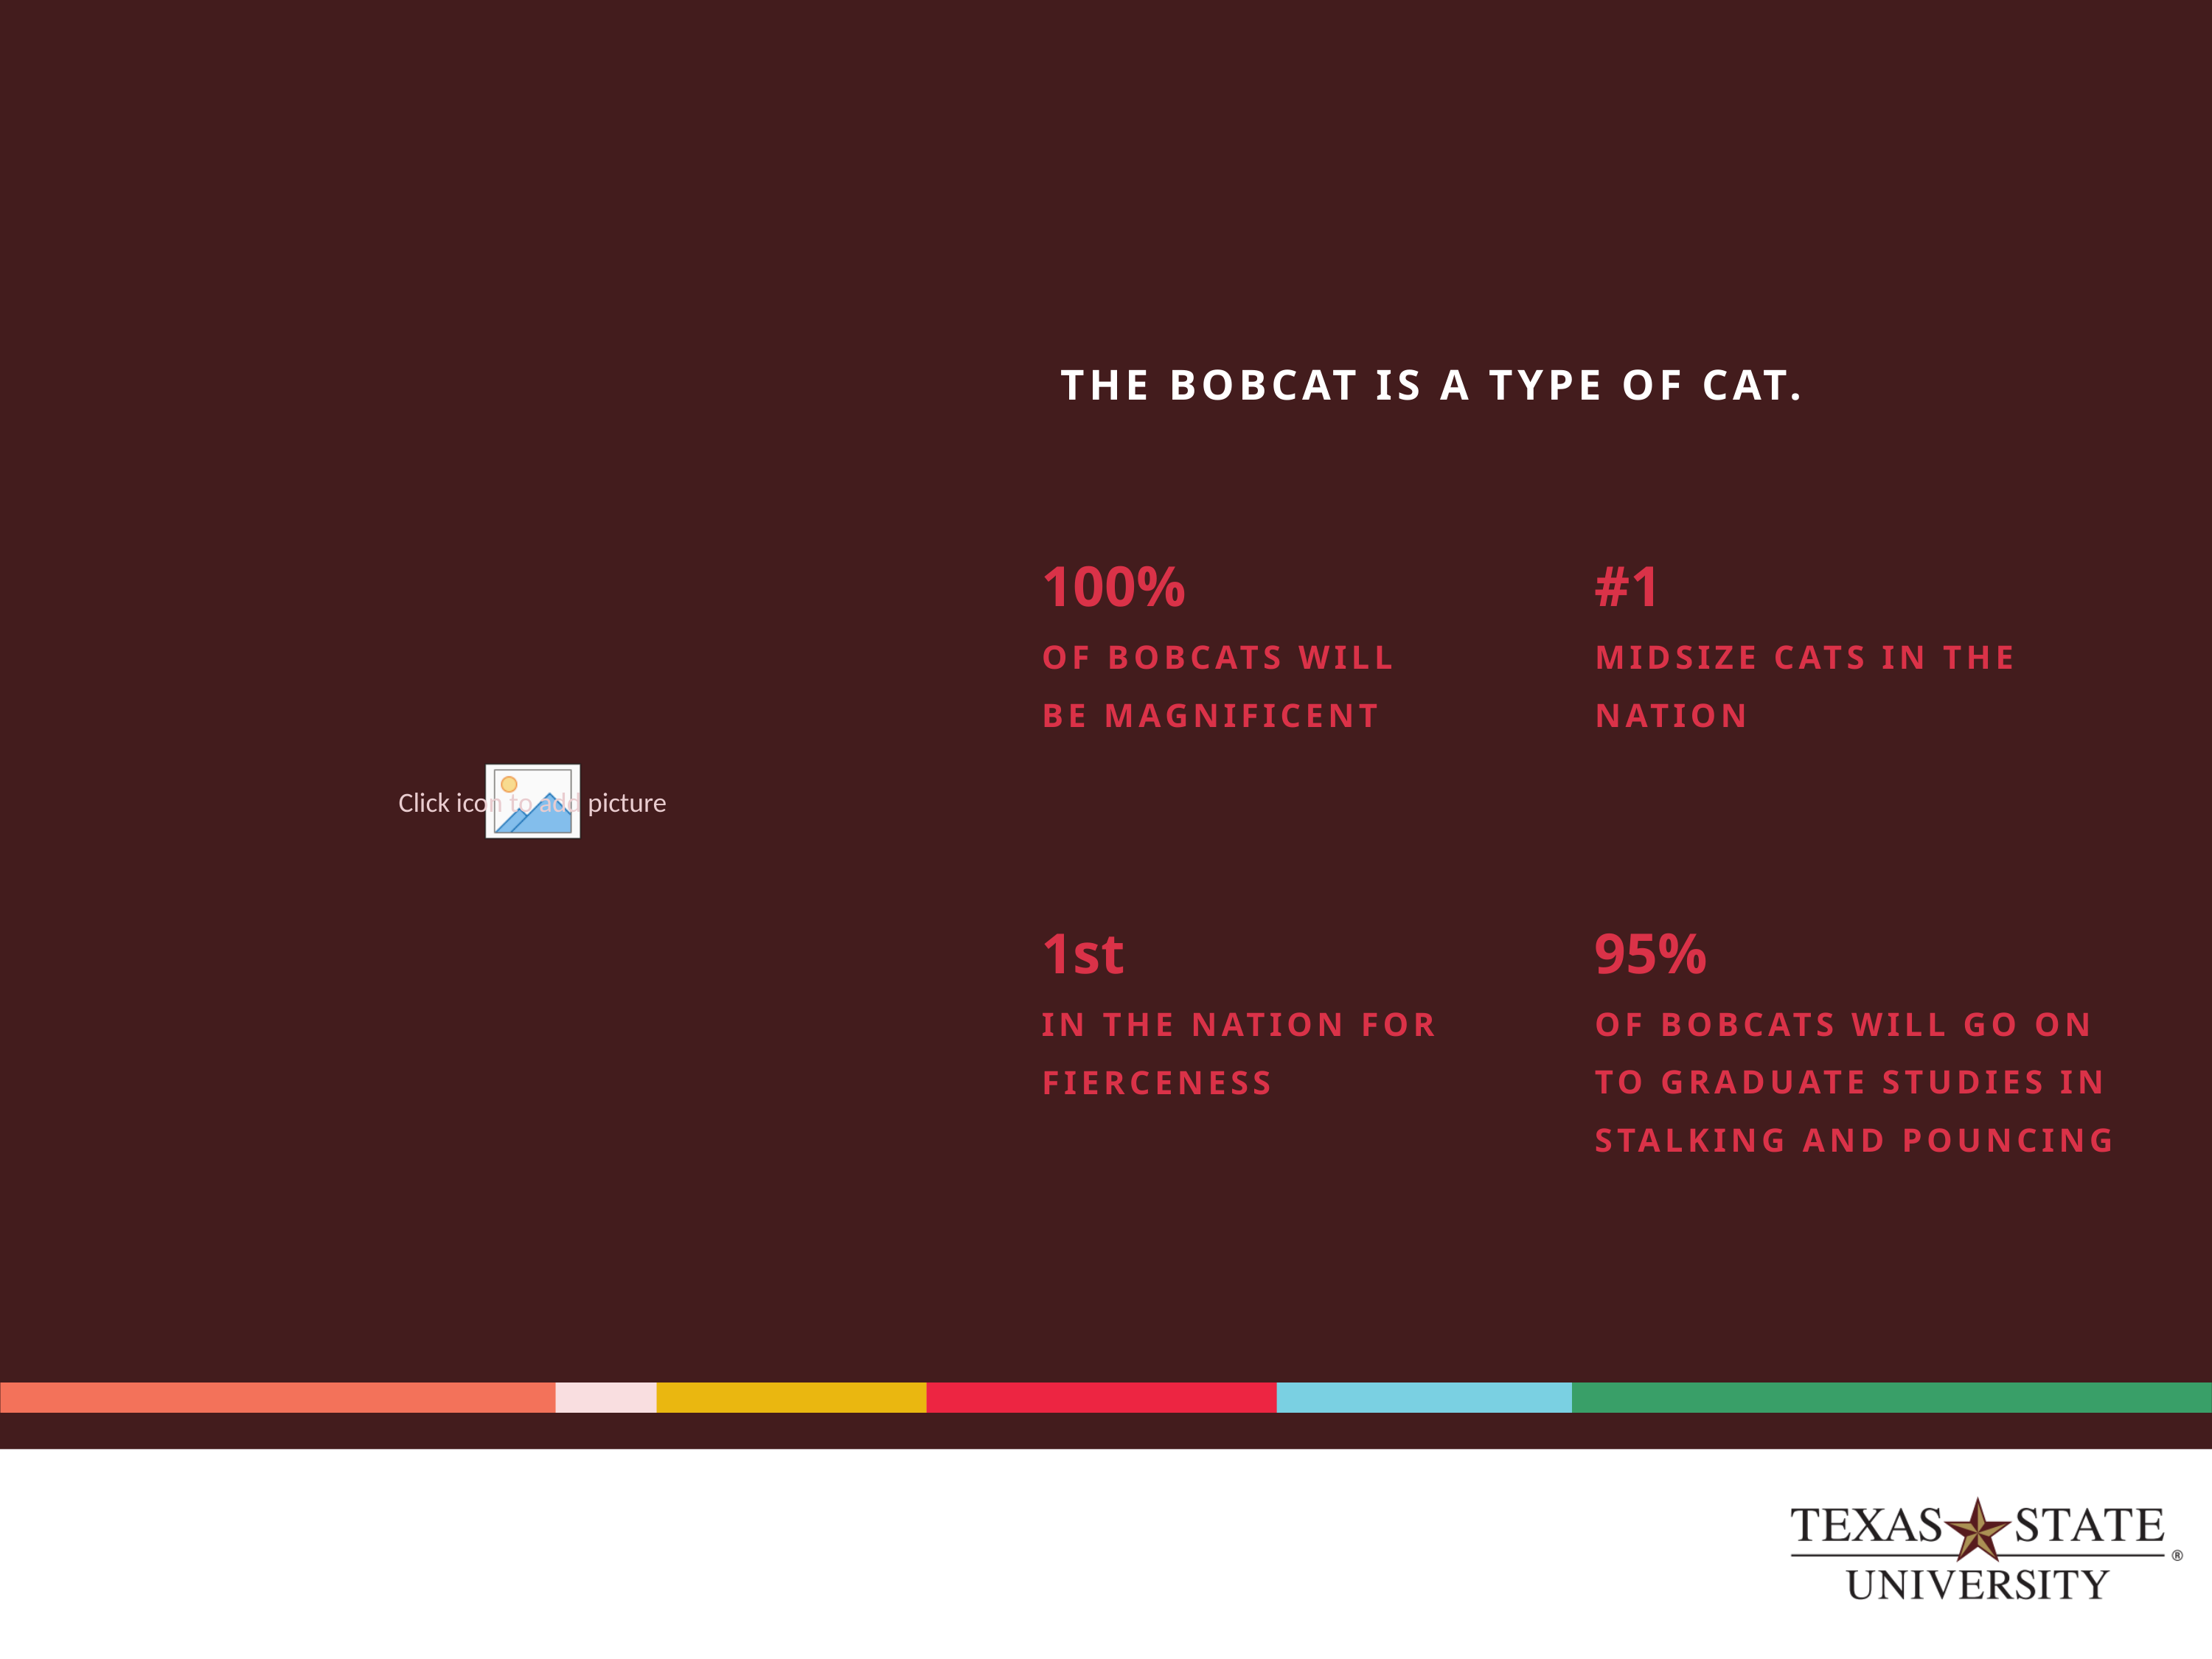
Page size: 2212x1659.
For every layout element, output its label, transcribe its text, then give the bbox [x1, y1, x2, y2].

picture [0, 1382, 2212, 1413]
picture [139, 331, 928, 1272]
title THE BOBCAT IS A TYPE OF CAT. [1049, 331, 1838, 442]
text_box 100% OF BOBCATS WILL BE MAGNIFICENT [1031, 512, 1465, 740]
text_box #1 MIDSIZE CATS IN THE NATION [1584, 512, 2126, 740]
text_box 95% OF BOBCATS WILL GO ON TO GRADUATE STUDIES IN STALKING AND POUNCING [1584, 879, 2126, 1164]
text_box 1st IN THE NATION FOR FIERCENESS [1031, 880, 1465, 1107]
